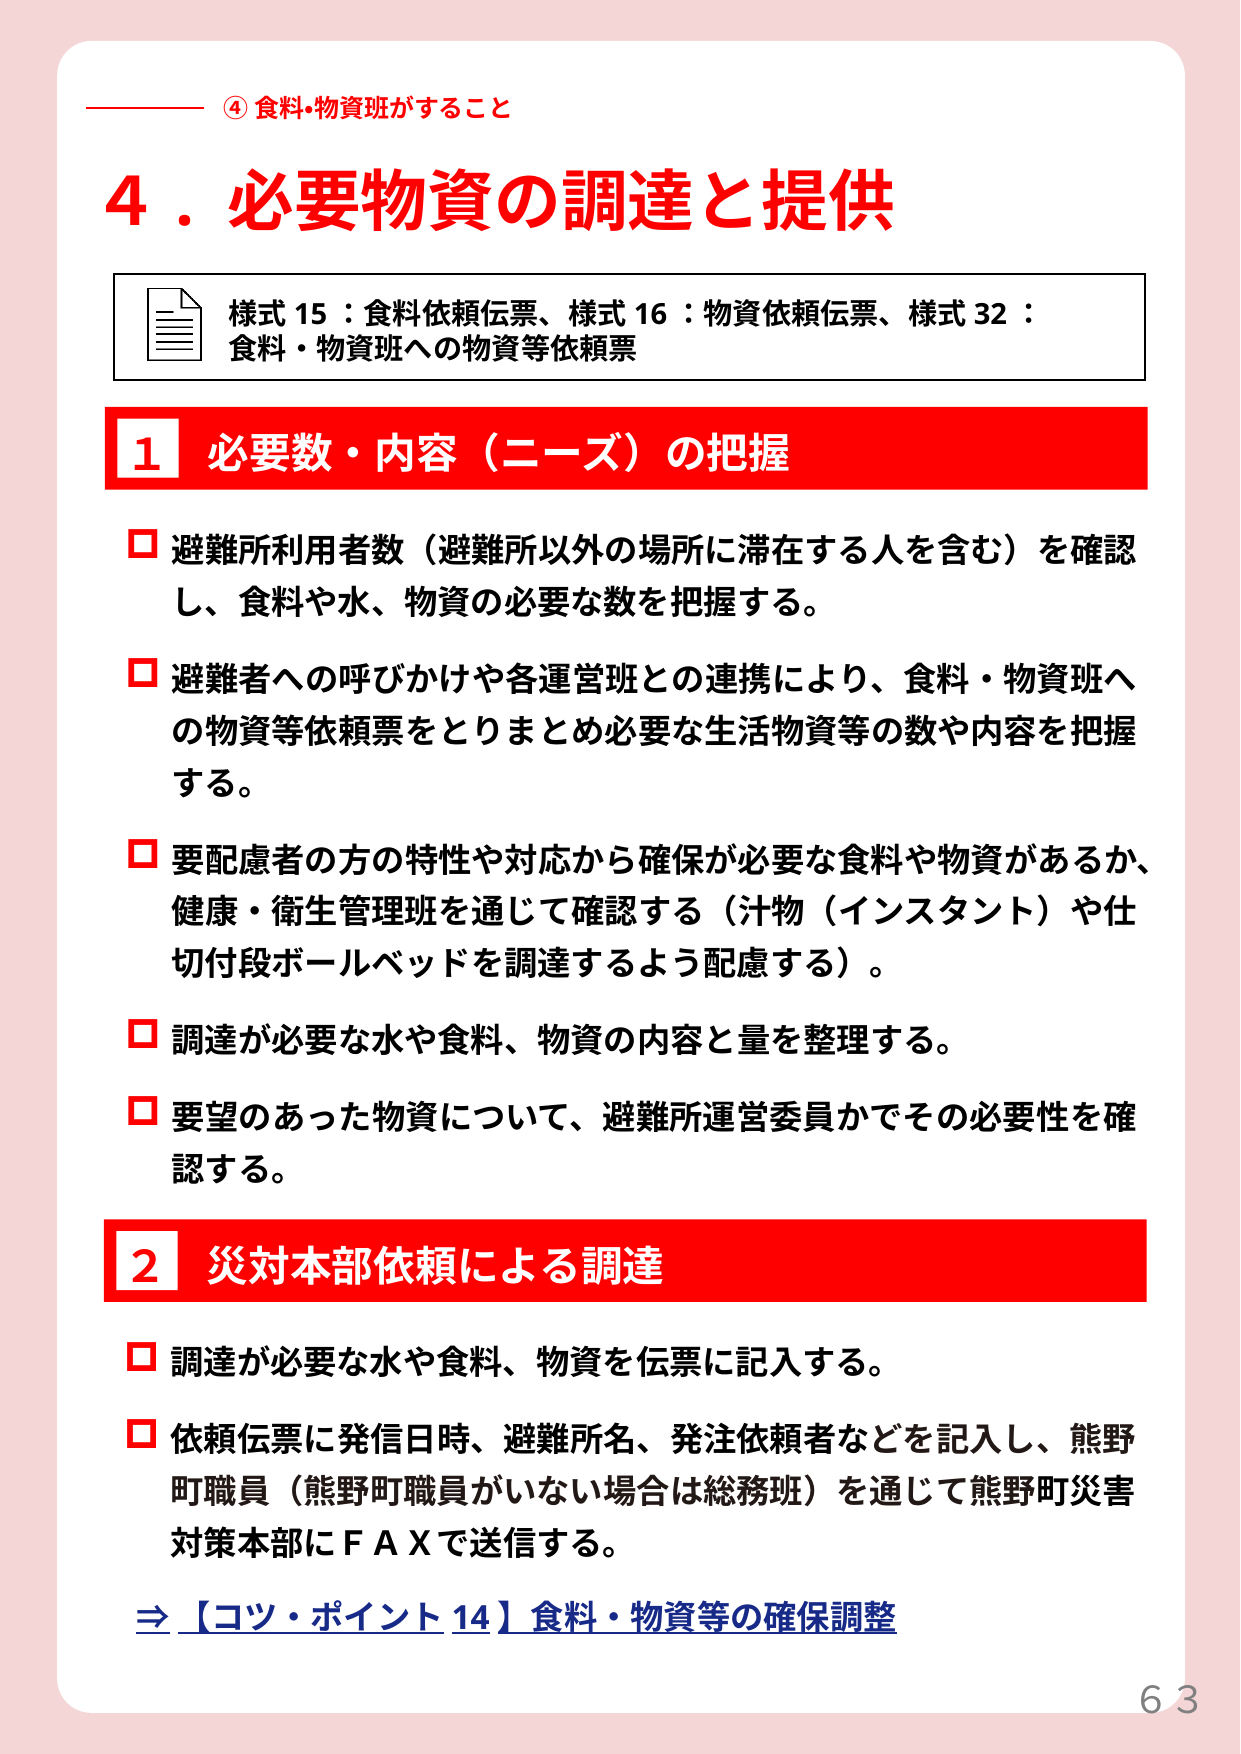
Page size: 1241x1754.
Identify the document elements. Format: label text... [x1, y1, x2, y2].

text_box 調達が必要な水や食料、物資を伝票に記入する。 依頼伝票に発信日時、避難所名、発注依頼者などを記入し、熊野町職員（熊野町職員がいない場合は総務班）を通じて熊野町災害対策本部にＦＡＸで送信する。 [121, 1327, 1137, 1563]
text_box ４. 必要物資の調達と提供 [90, 156, 1241, 239]
text_box ６３ [1108, 1669, 1231, 1729]
text_box ⇒【コツ・ポイント14】食料・物資等の確保調整 [121, 1588, 1029, 1644]
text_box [103, 1219, 1147, 1302]
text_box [104, 406, 1148, 490]
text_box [113, 273, 1145, 380]
text_box 避難所利用者数（避難所以外の場所に滞在する人を含む）を確認し、食料や水、物資の必要な数を把握する。 避難者への呼びかけや各運営班との連携により、食料・物資班への物資等依頼票をとりまとめ必要な生活物資等の数や内容を把握する。 要配慮者の方の特性や対応から確保が必要な食料や物資があるか、健康・衛生管理班を通じて確認する（汁物（インスタント）や仕切付段ボールベッドを調達するよう配慮する）。 調達が必要な水や食料、物資の内容と量を整理する。 要望のあった物資について、避難所運営委員かでその必要性を確認する。 [122, 515, 1138, 1188]
